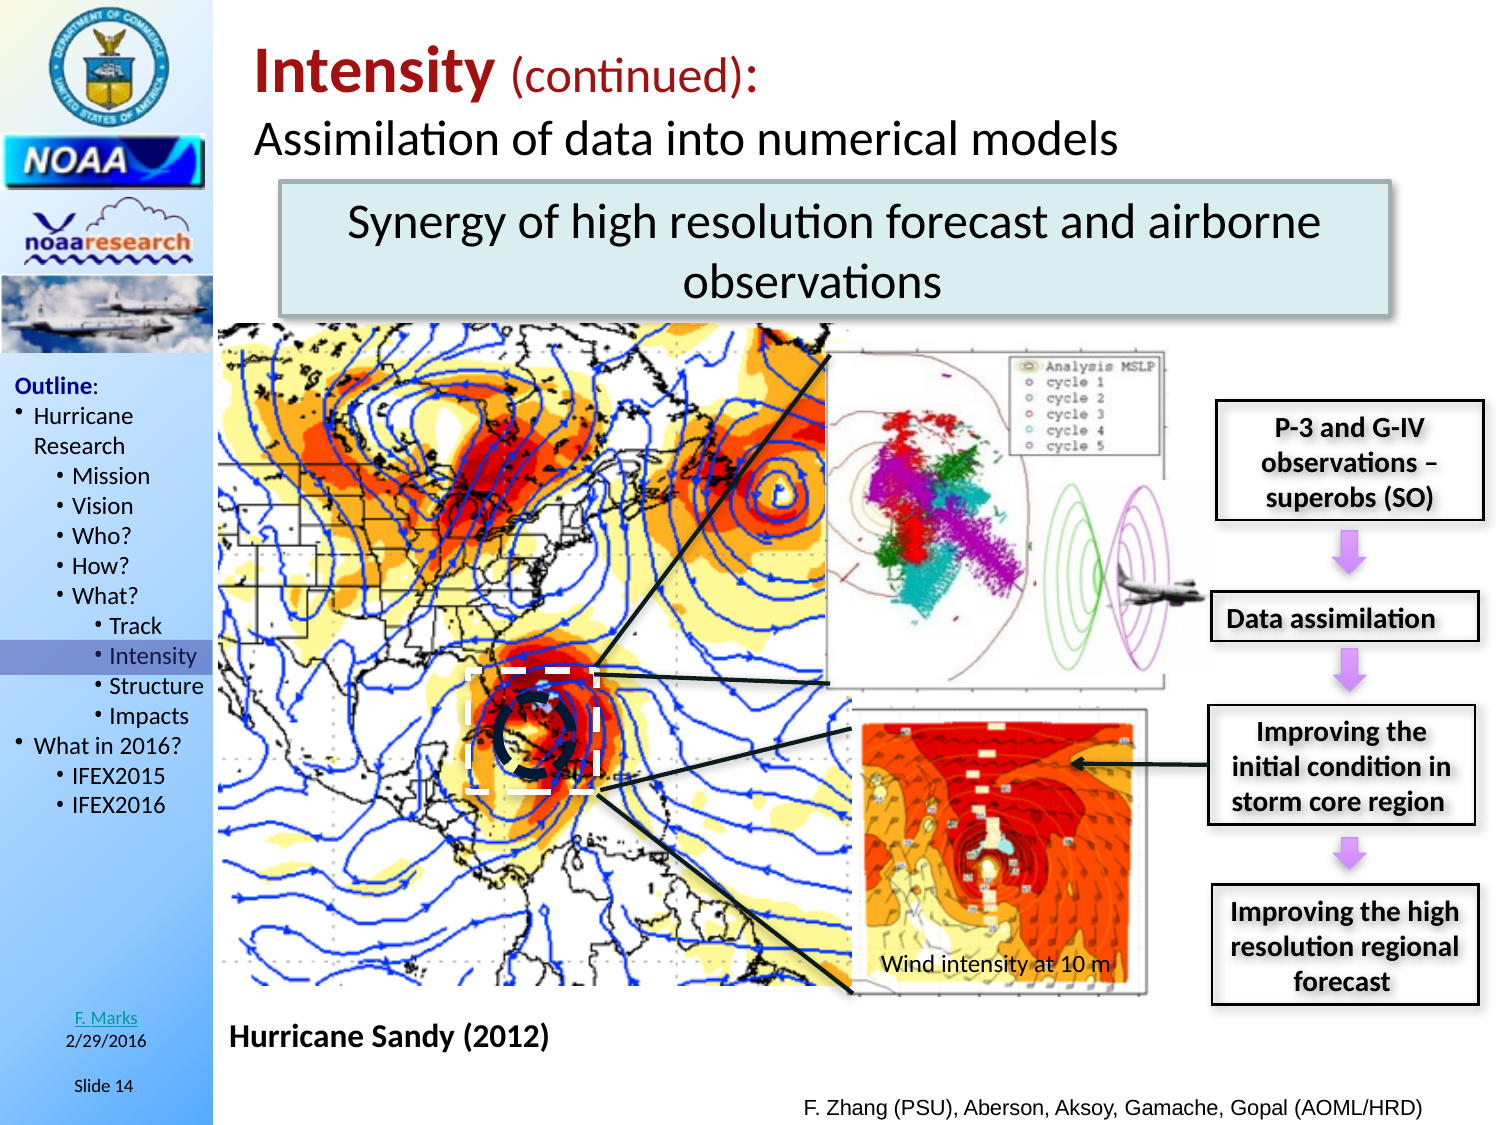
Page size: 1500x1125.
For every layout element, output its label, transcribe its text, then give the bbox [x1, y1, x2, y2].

text_box [1333, 530, 1366, 574]
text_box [497, 696, 572, 775]
text_box [1334, 837, 1366, 869]
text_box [595, 354, 831, 667]
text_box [599, 728, 852, 791]
picture [218, 323, 1219, 997]
text_box Hurricane Sandy (2012) [214, 1006, 588, 1062]
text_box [593, 674, 831, 684]
text_box P-3 and G-IV observations – superobs (SO) [1216, 400, 1484, 521]
text_box [1334, 648, 1366, 691]
text_box Improving the initial condition in storm core region [1208, 705, 1476, 825]
picture [0, 0, 213, 639]
text_box Data assimilation [1223, 591, 1479, 642]
picture [0, 675, 213, 1125]
text_box Improving the high resolution regional forecast [1211, 884, 1479, 1005]
text_box [0, 639, 213, 675]
text_box Synergy of high resolution forecast and airborne observations [278, 179, 1392, 318]
text_box F. Zhang (PSU), Aberson, Aksoy, Gamache, Gopal (AOML/HRD) [793, 1087, 1435, 1125]
text_box Intensity (continued): Assimilation of data into numerical models [223, 22, 1241, 174]
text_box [596, 794, 854, 994]
